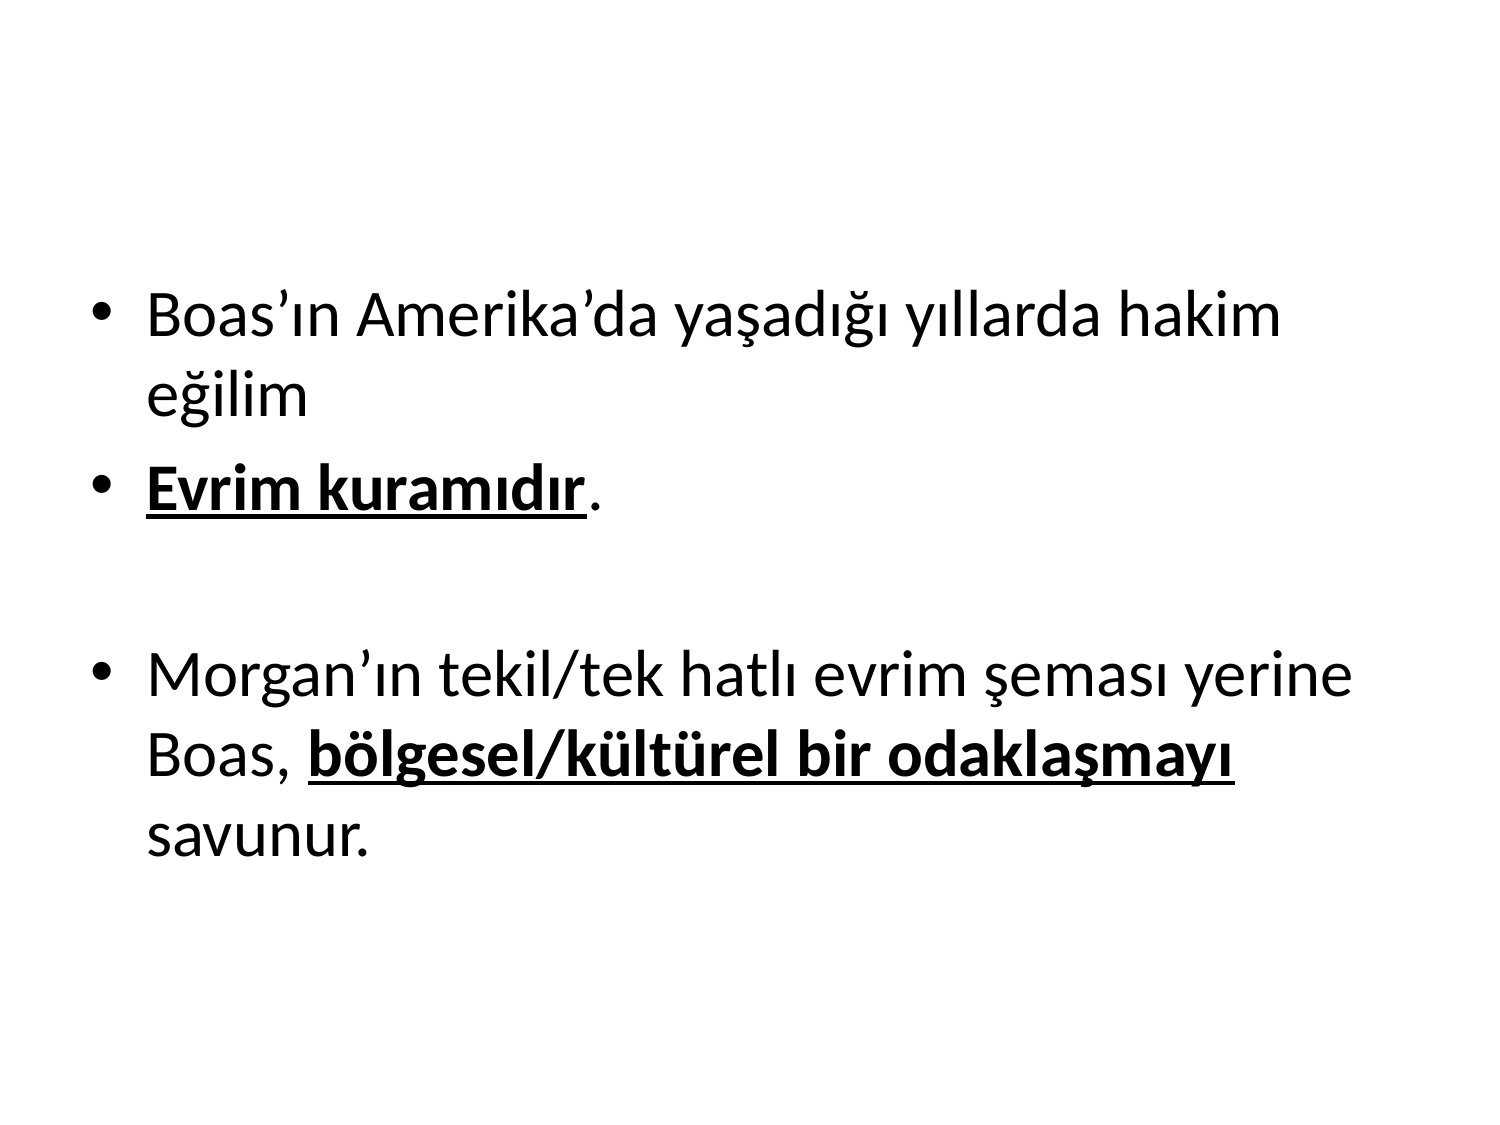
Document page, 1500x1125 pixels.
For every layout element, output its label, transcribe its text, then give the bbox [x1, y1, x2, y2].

list Boas’ın Amerika’da yaşadığı yıllarda hakim eğilim Evrim kuramıdır. Morgan’ın tekil/tek hatlı evrim şeması yerine Boas, bölgesel/kültürel bir odaklaşmayı savunur. [75, 262, 1425, 1005]
